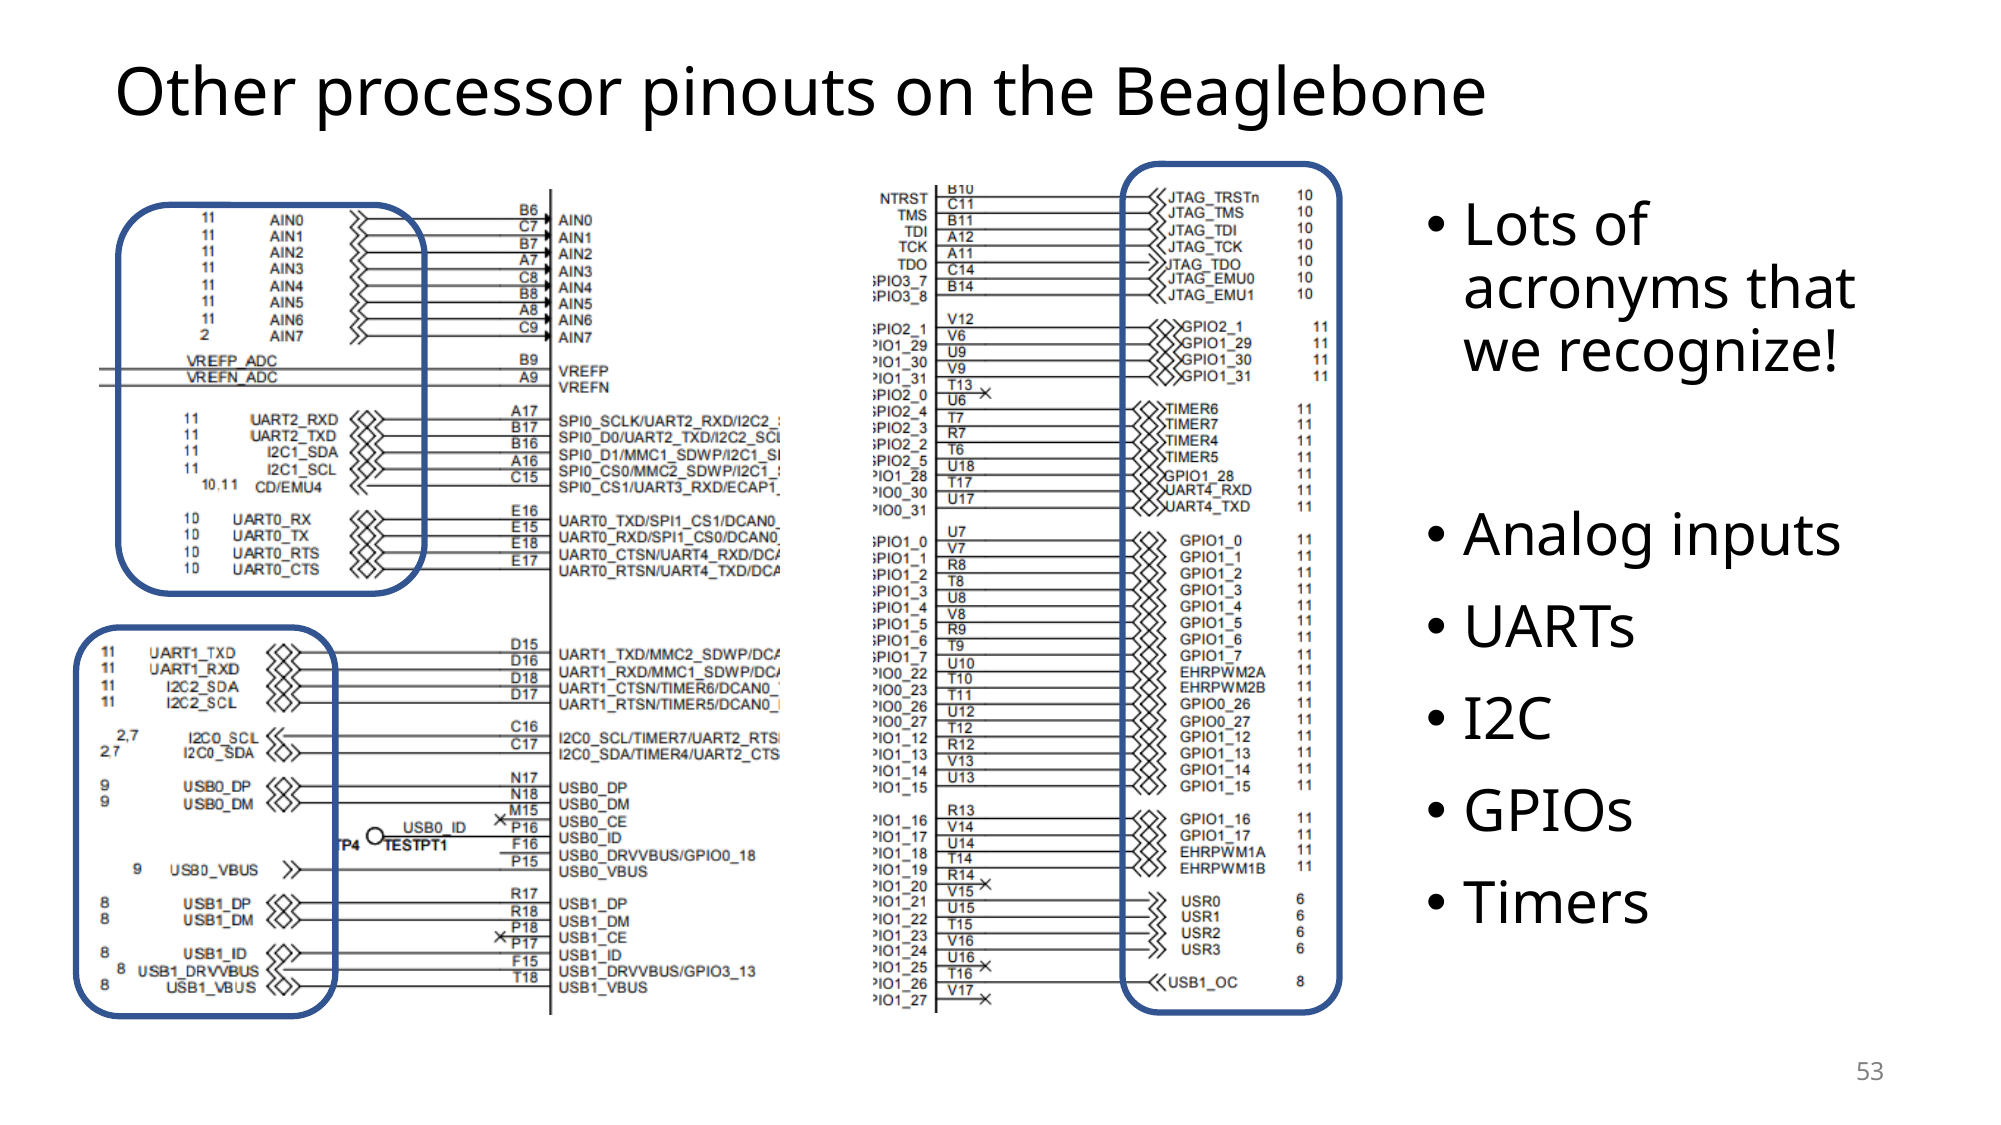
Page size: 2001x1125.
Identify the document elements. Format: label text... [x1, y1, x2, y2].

text_box [74, 631, 99, 1013]
picture [873, 185, 1340, 1013]
title Other processor pinouts on the Beaglebone [99, 37, 1900, 150]
text_box [1124, 162, 1338, 185]
picture [99, 189, 780, 1015]
list Lots of acronyms that we recognize! Analog inputs UARTs I2C GPIOs Timers [1411, 187, 1900, 1013]
slide_number 53 [1749, 1042, 1900, 1103]
